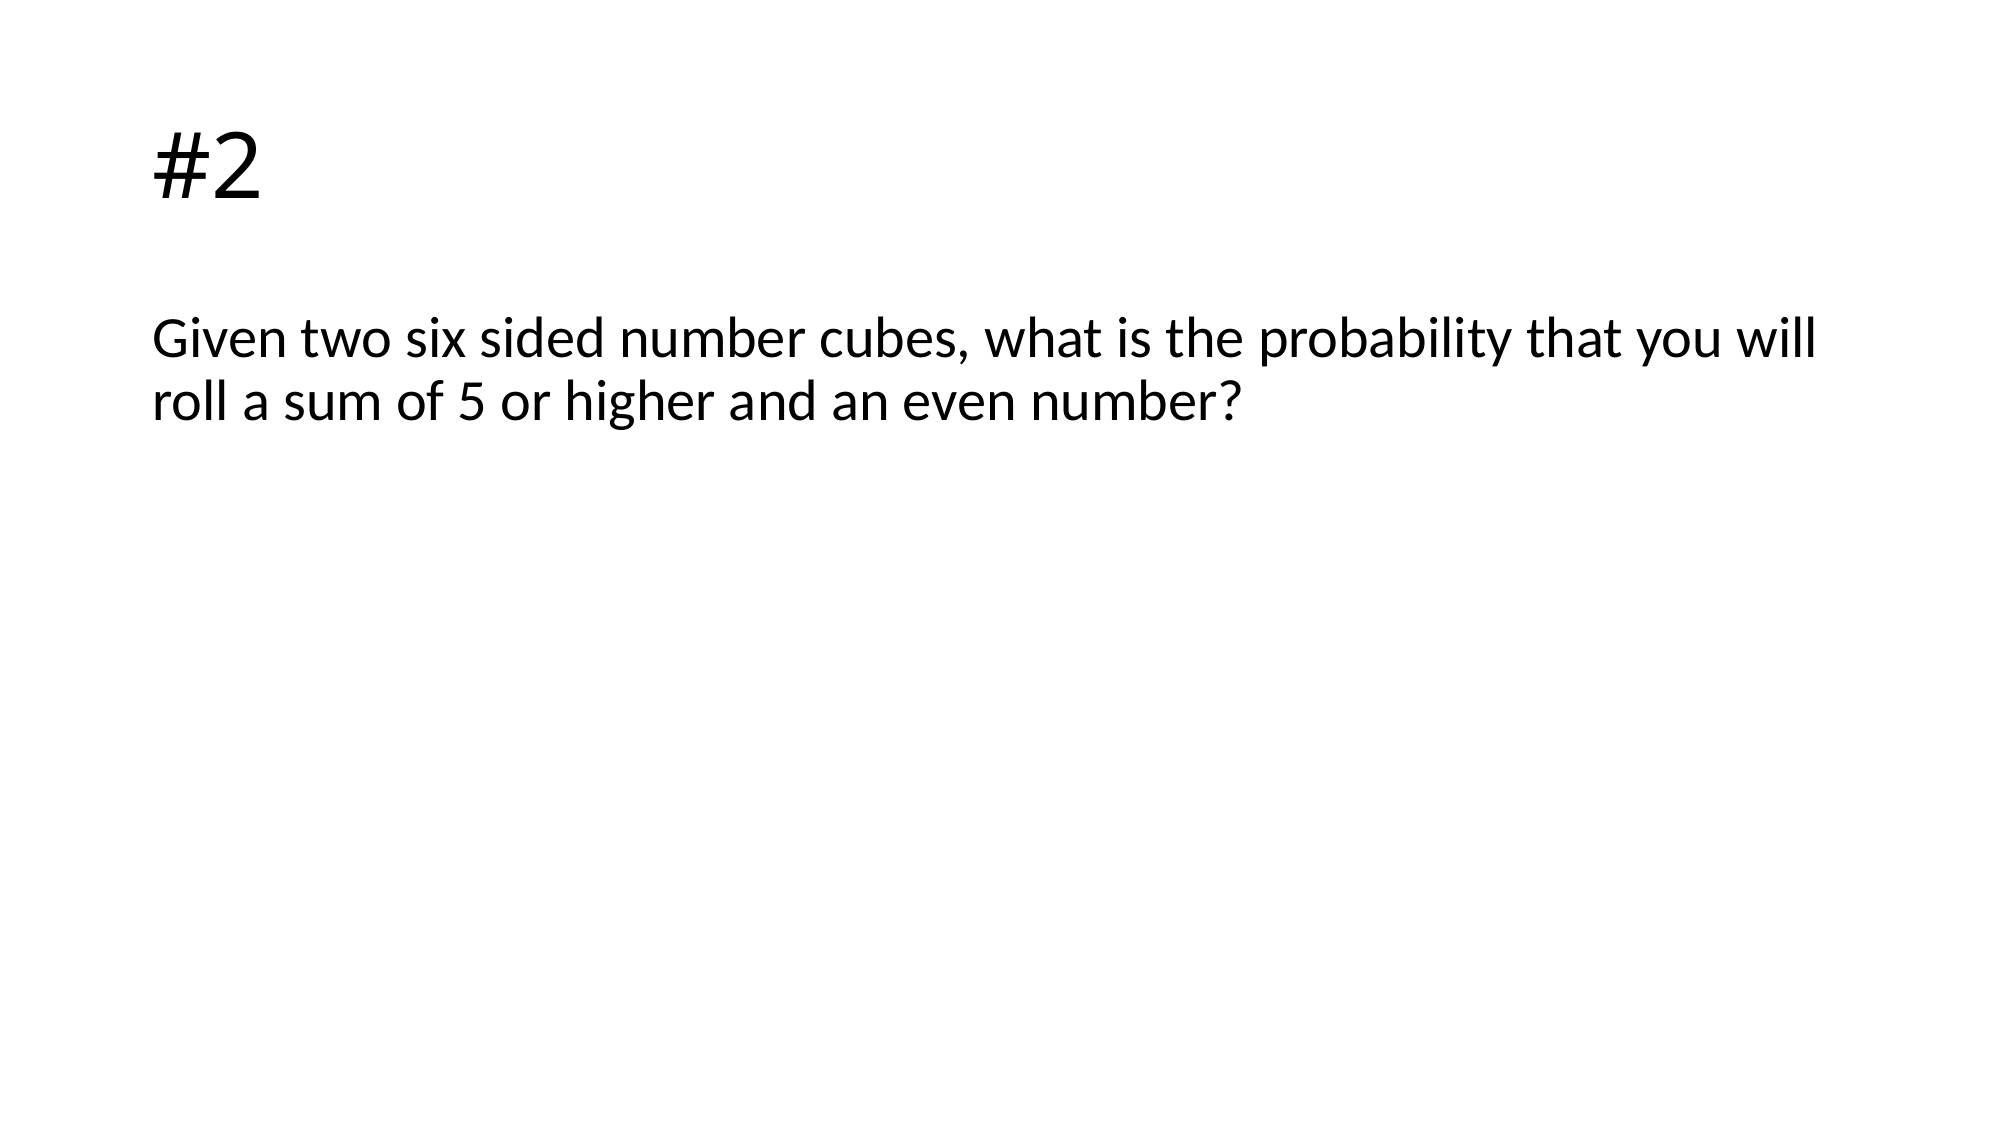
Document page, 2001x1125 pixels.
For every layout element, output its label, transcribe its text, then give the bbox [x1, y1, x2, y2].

list Given two six sided number cubes, what is the probability that you will roll a sum of 5 or higher and an even number? [137, 299, 1863, 1014]
title #2 [137, 59, 1863, 278]
